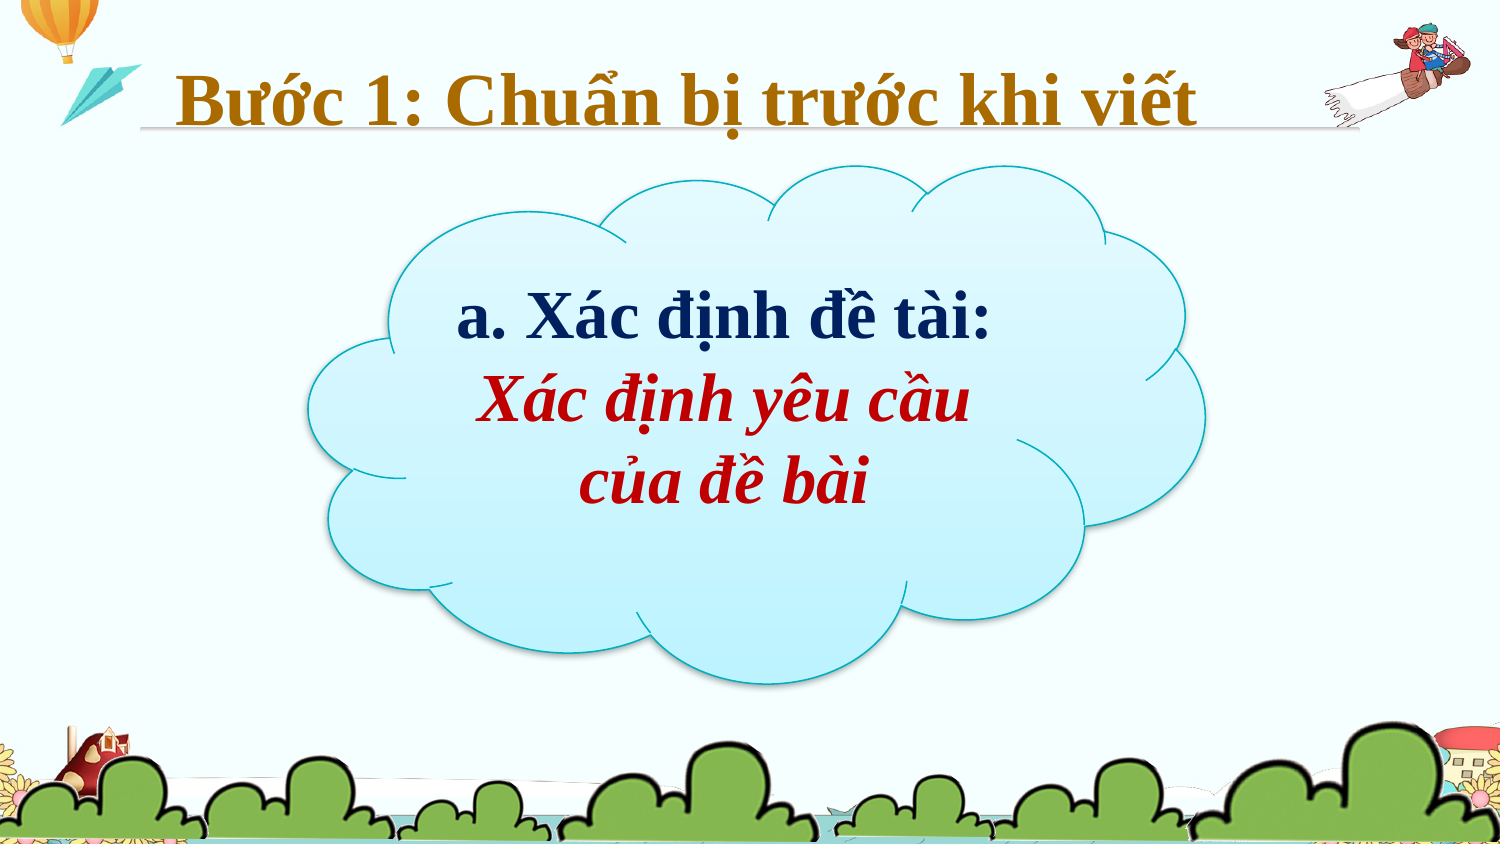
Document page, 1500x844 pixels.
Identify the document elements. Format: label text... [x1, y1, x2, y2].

text_box Bước 1: Chuẩn bị trước khi viết [163, 44, 1288, 146]
text_box a. Xác định đề tài: Xác định yêu cầu của đề bài [307, 165, 1207, 685]
picture [0, 0, 1500, 844]
